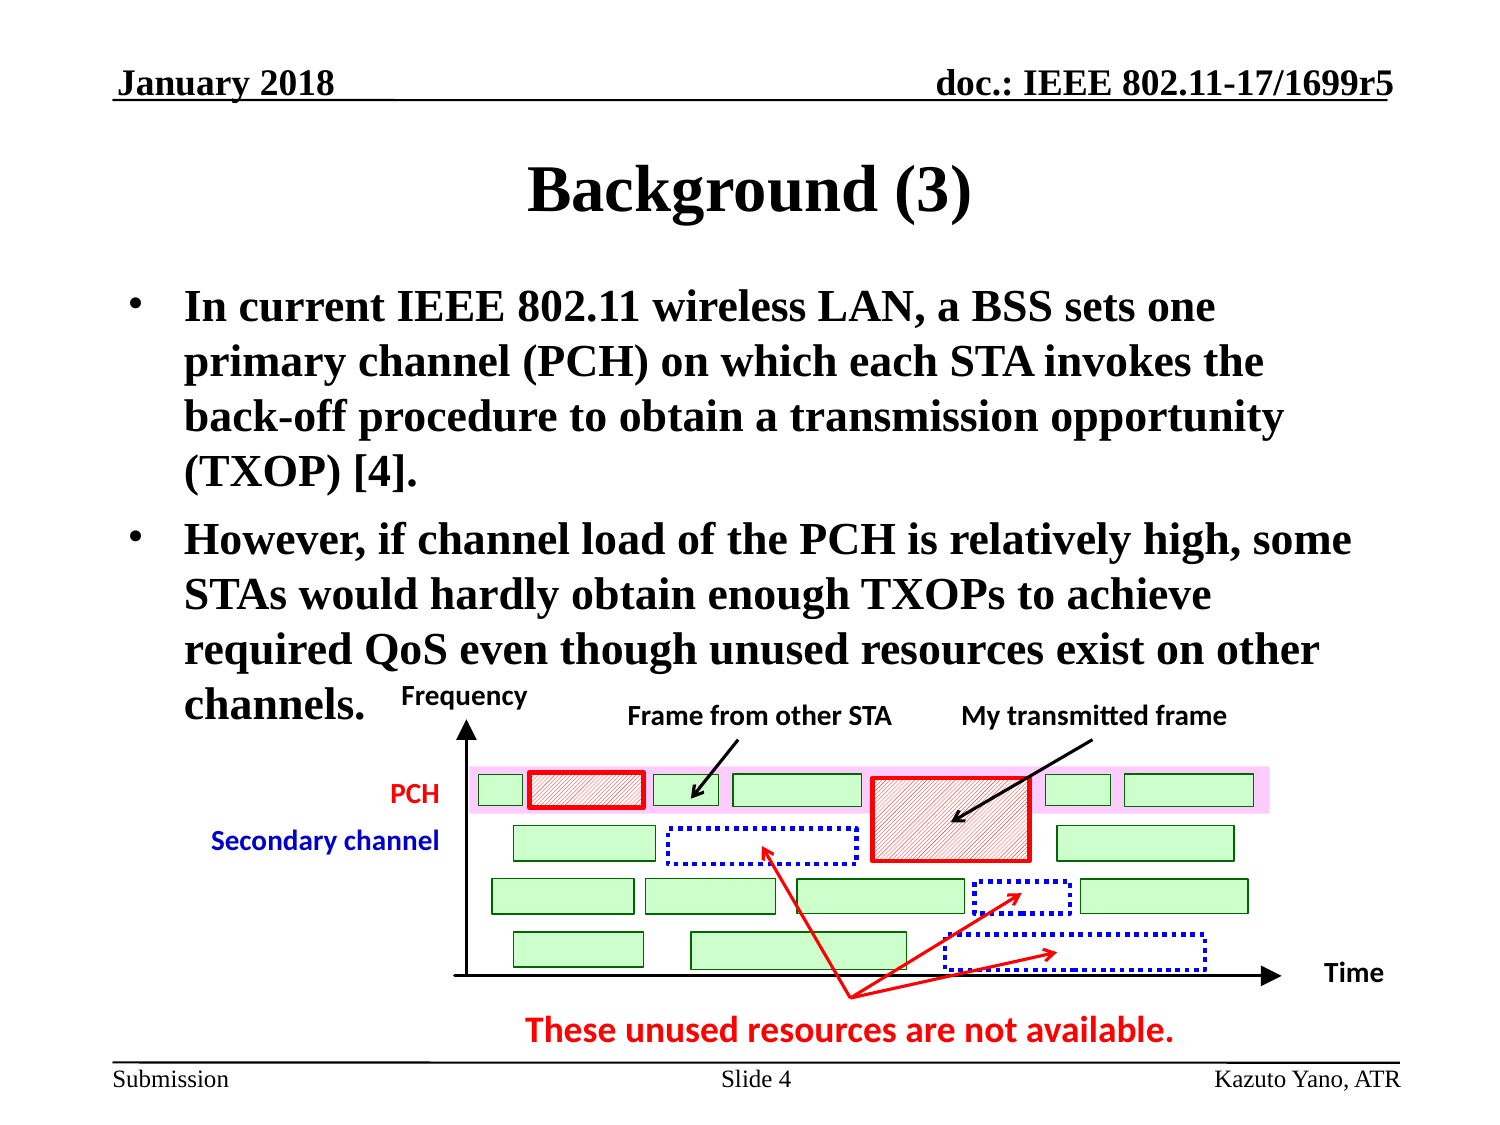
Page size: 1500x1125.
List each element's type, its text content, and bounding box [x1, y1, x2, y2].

text_box [527, 770, 646, 810]
text_box [1123, 772, 1256, 809]
text_box Frame from other STA [608, 689, 912, 739]
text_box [1027, 951, 1058, 999]
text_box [850, 892, 1022, 999]
text_box PCH [360, 766, 455, 813]
text_box [490, 877, 636, 916]
list In current IEEE 802.11 wireless LAN, a BSS sets one primary channel (PCH) on which each STA invokes the back-off procedure to obtain a transmission opportunity (TXOP) [4]. However, if channel load of the PCH is relatively high, some STAs would hardly obtain enough TXOPs to achieve required QoS even though unused resources exist on other channels. [112, 268, 1388, 944]
text_box [666, 827, 859, 866]
text_box Frequency [371, 668, 558, 719]
text_box [476, 773, 525, 808]
text_box [1055, 823, 1236, 863]
text_box [855, 877, 966, 891]
text_box [512, 823, 657, 863]
text_box [972, 879, 1072, 915]
text_box Time [1297, 946, 1412, 996]
text_box [1097, 766, 1270, 814]
text_box [512, 930, 646, 969]
footer Kazuto Yano, ATR [1031, 1061, 1402, 1093]
text_box [1028, 932, 1207, 972]
text_box [731, 772, 864, 809]
title Background (3) [112, 89, 1388, 268]
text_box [761, 845, 851, 999]
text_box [690, 739, 739, 799]
text_box [1079, 877, 1250, 916]
text_box [689, 930, 756, 971]
text_box These unused resources are not available. [442, 997, 1258, 1058]
slide_number Slide 4 [712, 1061, 800, 1123]
text_box [471, 766, 945, 814]
text_box My transmitted frame [942, 689, 1247, 739]
text_box Secondary channel [159, 813, 455, 864]
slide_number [116, 58, 507, 89]
text_box [870, 776, 1031, 863]
text_box [1097, 773, 1113, 808]
text_box [651, 773, 721, 808]
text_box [950, 739, 1093, 823]
text_box [643, 877, 756, 916]
